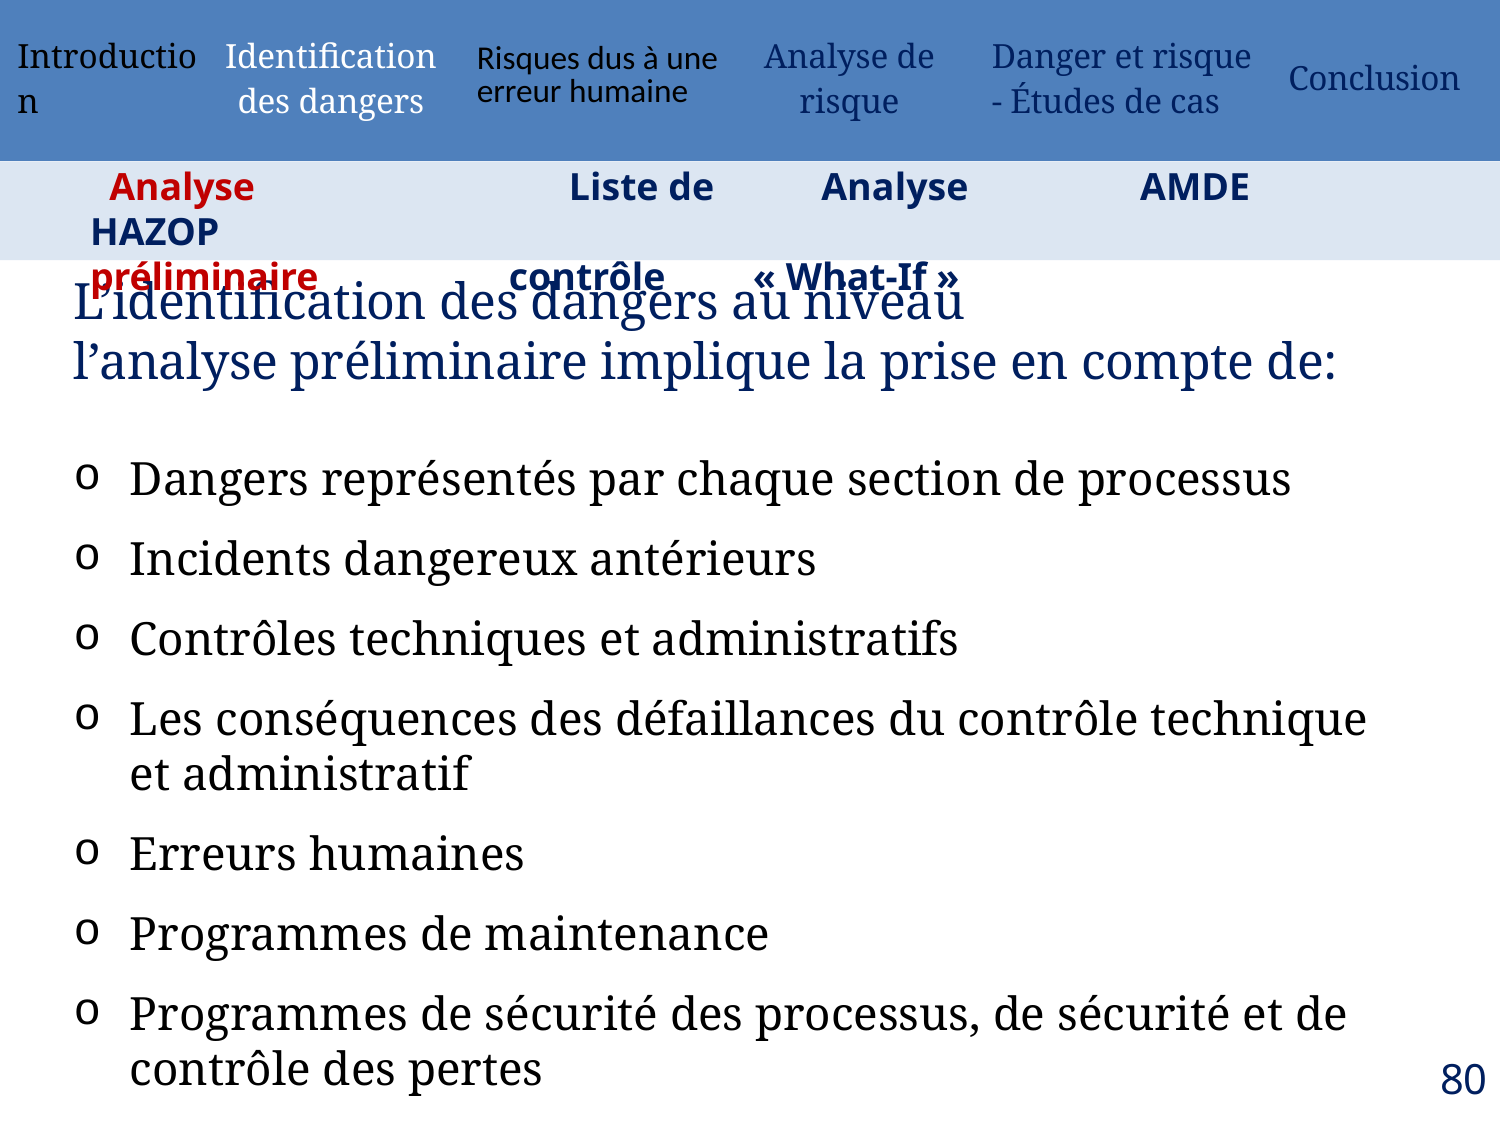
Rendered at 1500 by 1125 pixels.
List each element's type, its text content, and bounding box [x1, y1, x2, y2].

table_header Risques dus à une erreur humaine [451, 28, 742, 128]
table_header Danger et risque - Études de cas [956, 28, 1260, 128]
table_header Identification des dangers [211, 28, 451, 128]
text_box 80 [1435, 1052, 1490, 1110]
table_header Introduction [12, 28, 211, 128]
text_box Analyse Liste de Analyse AMDE HAZOP préliminaire contrôle « What-If » [0, 163, 1500, 299]
table_header Analyse de risque [742, 28, 956, 128]
text_box L’identification des dangers au niveau l’analyse préliminaire implique la prise en compte de: Dangers représentés par chaque section de processus Incidents dangereux antérieurs Contrôles techniques et administratifs Les conséquences des défaillances du contrôle technique et administratif Erreurs humaines Programmes de maintenance Programmes de sécurité des processus, de sécurité et de contrôle des pertes [71, 299, 1372, 1095]
table_header Conclusion [1260, 28, 1488, 128]
